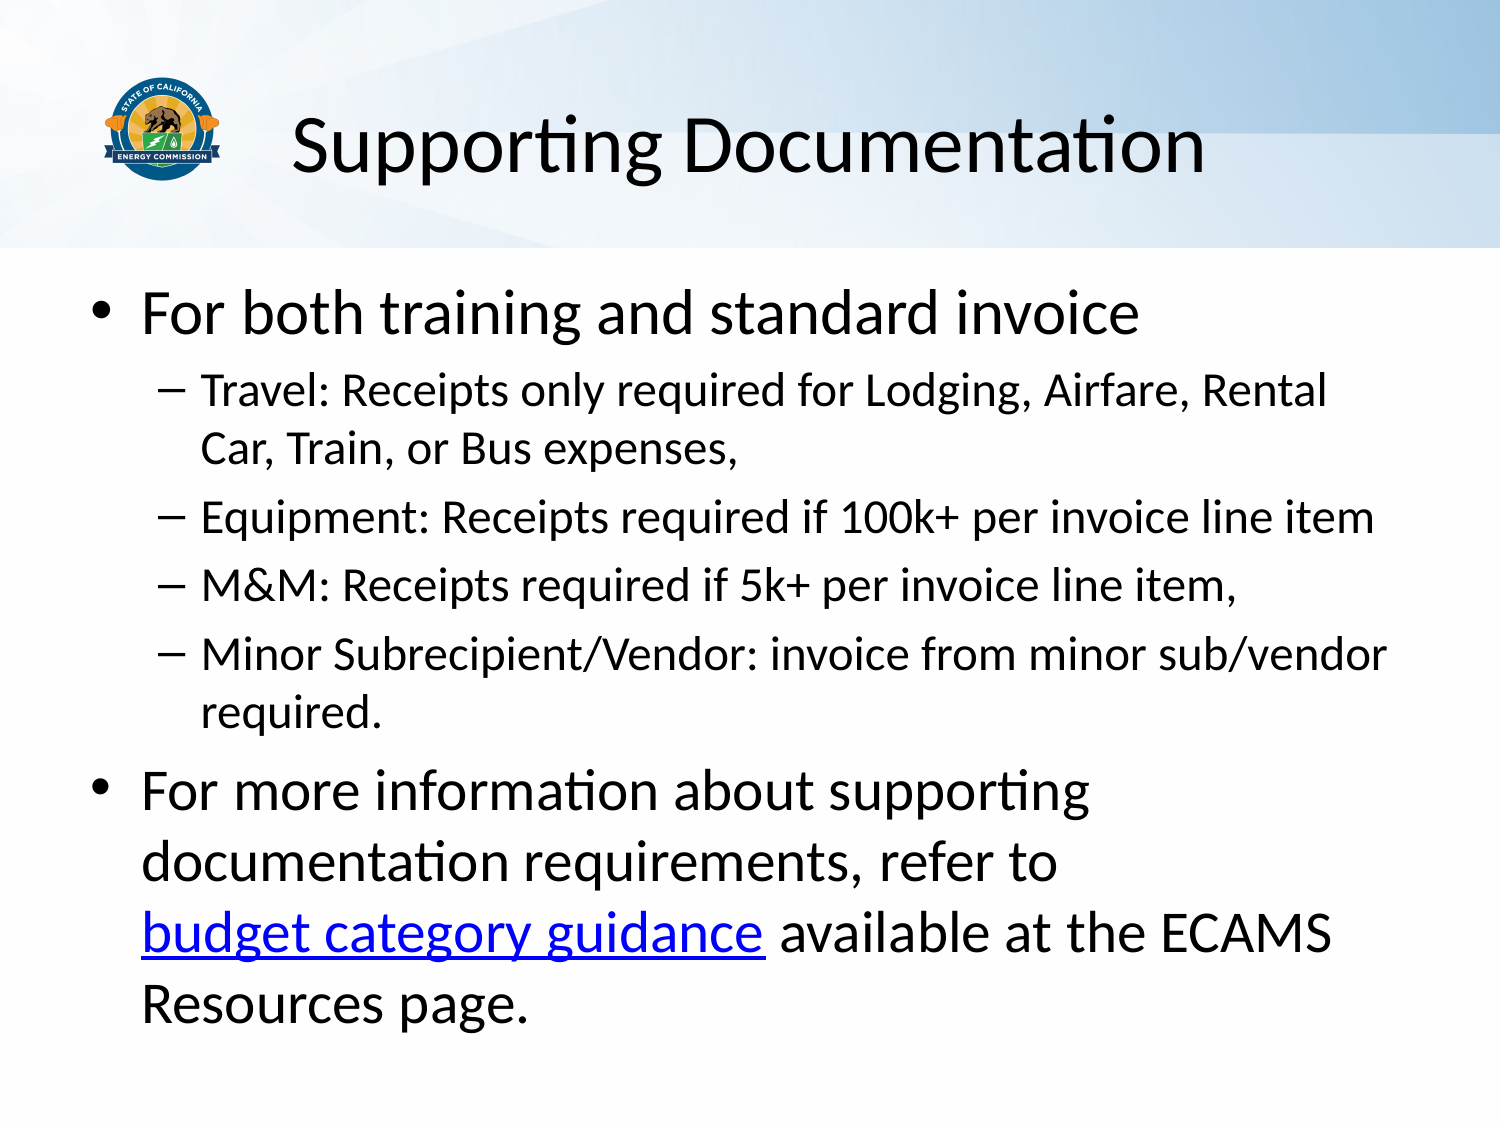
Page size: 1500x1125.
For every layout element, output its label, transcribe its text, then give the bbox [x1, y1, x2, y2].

picture [0, 0, 1500, 1125]
title Supporting Documentation [75, 45, 1425, 233]
list For both training and standard invoice Travel: Receipts only required for Lodging, Airfare, Rental Car, Train, or Bus expenses, Equipment: Receipts required if 100k+ per invoice line item M&M: Receipts required if 5k+ per invoice line item, Minor Subrecipient/Vendor: invoice from minor sub/vendor required. For more information about supporting documentation requirements, refer to budget category guidance available at the ECAMS Resources page. [75, 262, 1425, 1060]
